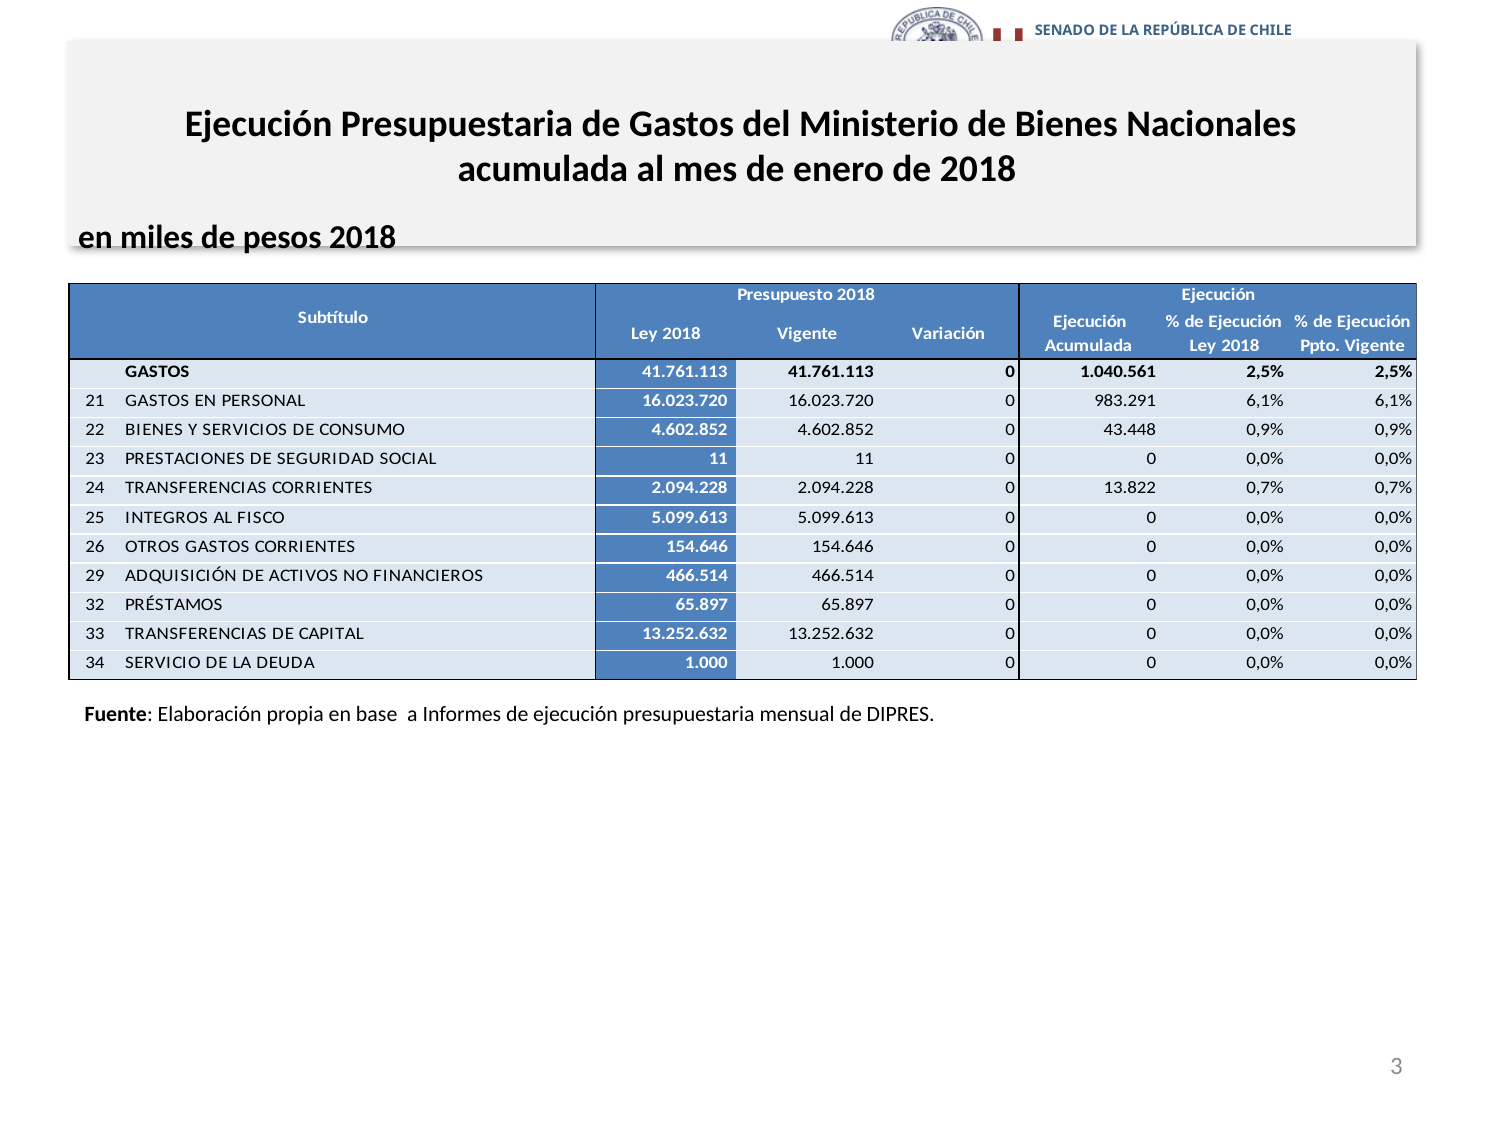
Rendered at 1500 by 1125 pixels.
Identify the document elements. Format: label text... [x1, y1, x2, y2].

title Ejecución Presupuestaria de Gastos del Ministerio de Bienes Nacionales acumulada al mes de enero de 2018 [67, 41, 1415, 246]
footer Fuente: Elaboración propia en base a Informes de ejecución presupuestaria mensual de DIPRES. [69, 692, 1449, 753]
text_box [67, 282, 1419, 681]
text_box en miles de pesos 2018 [63, 208, 1414, 283]
slide_number 3 [1067, 1035, 1418, 1095]
picture [891, 7, 985, 41]
